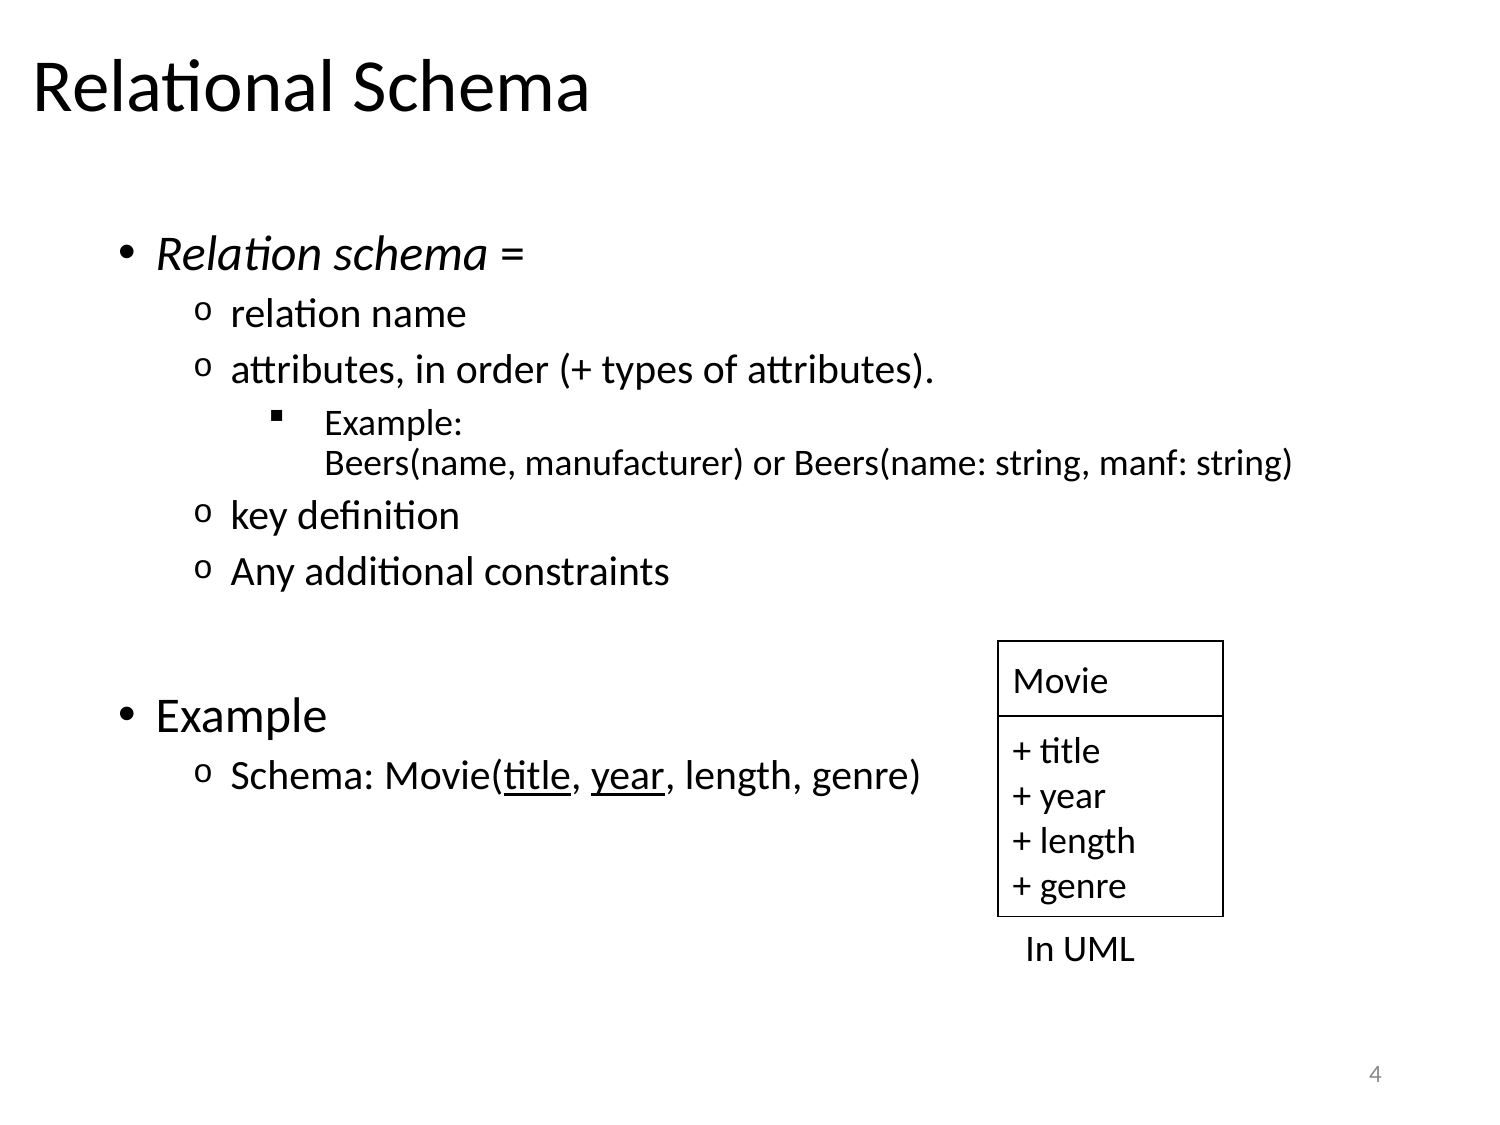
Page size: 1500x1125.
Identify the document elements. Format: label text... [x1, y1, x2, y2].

list Relation schema = relation name attributes, in order (+ types of attributes). Example: Beers(name, manufacturer) or Beers(name: string, manf: string) key definition Any additional constraints Example Schema: Movie(title, year, length, genre) [103, 219, 1397, 1014]
text_box Movie [997, 640, 1223, 715]
slide_number 4 [1059, 1042, 1397, 1103]
title Relational Schema [17, 12, 1483, 161]
text_box + title + year + length + genre [997, 715, 1223, 917]
text_box In UML [1010, 916, 1150, 977]
